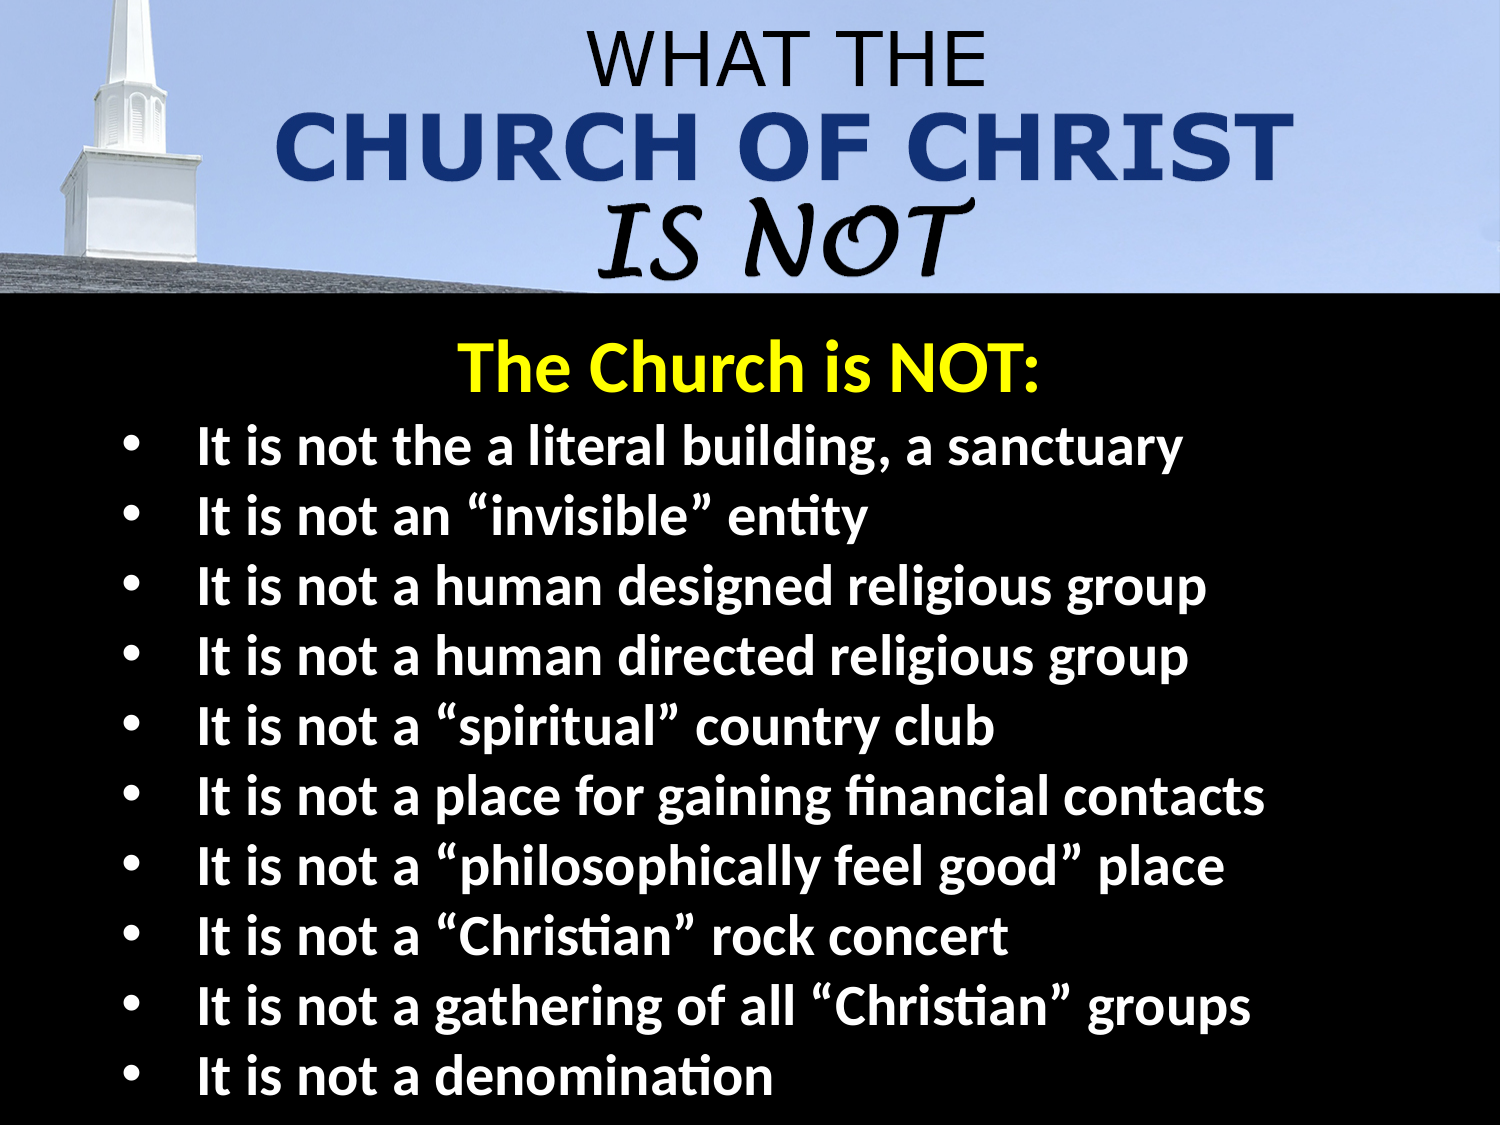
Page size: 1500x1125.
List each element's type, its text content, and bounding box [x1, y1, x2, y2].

text_box The Church is NOT: It is not the a literal building, a sanctuary It is not an “invisible” entity It is not a human designed religious group It is not a human directed religious group It is not a “spiritual” country club It is not a place for gaining financial contacts It is not a “philosophically feel good” place It is not a “Christian” rock concert It is not a gathering of all “Christian” groups It is not a denomination [31, 310, 1469, 1115]
picture [0, 0, 1500, 1125]
